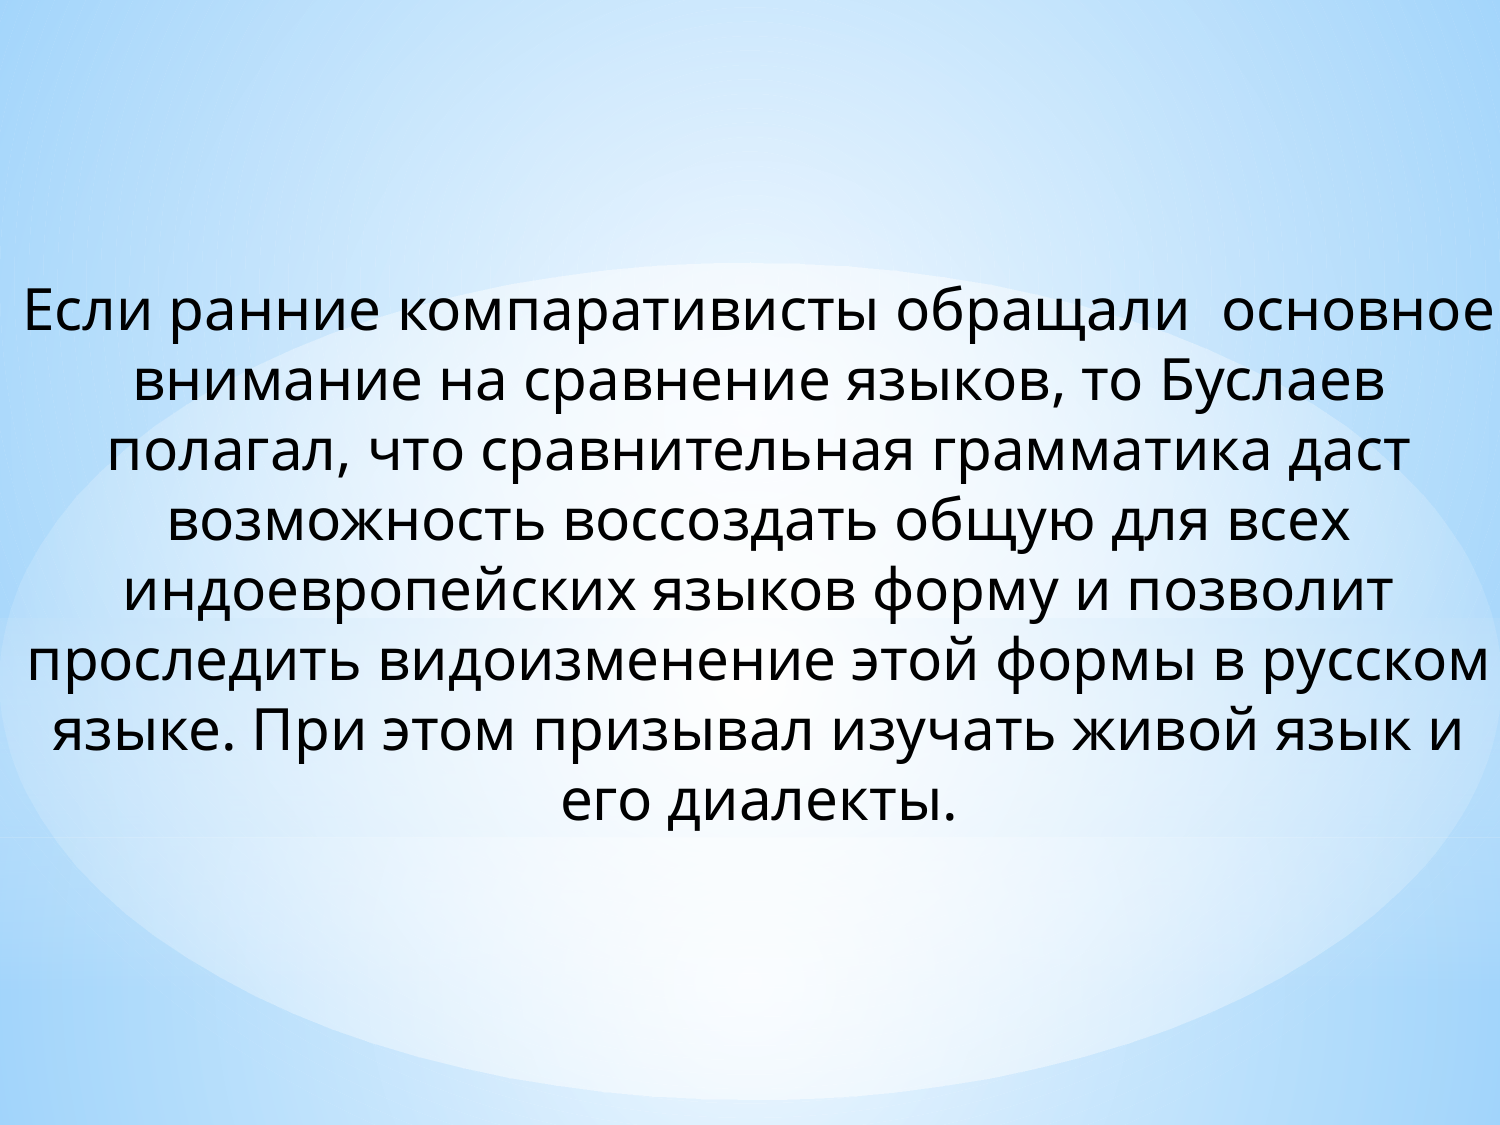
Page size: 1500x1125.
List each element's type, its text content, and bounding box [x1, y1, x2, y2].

text_box Если ранние компаративисты обращали основное внимание на сравнение языков, то Буслаев полагал, что сравнительная грамматика даст возможность воссоздать общую для всех индоевропейских языков форму и позволит проследить видоизменение этой формы в русском языке. При этом призывал изучать живой язык и его диалекты. [0, 265, 1500, 840]
